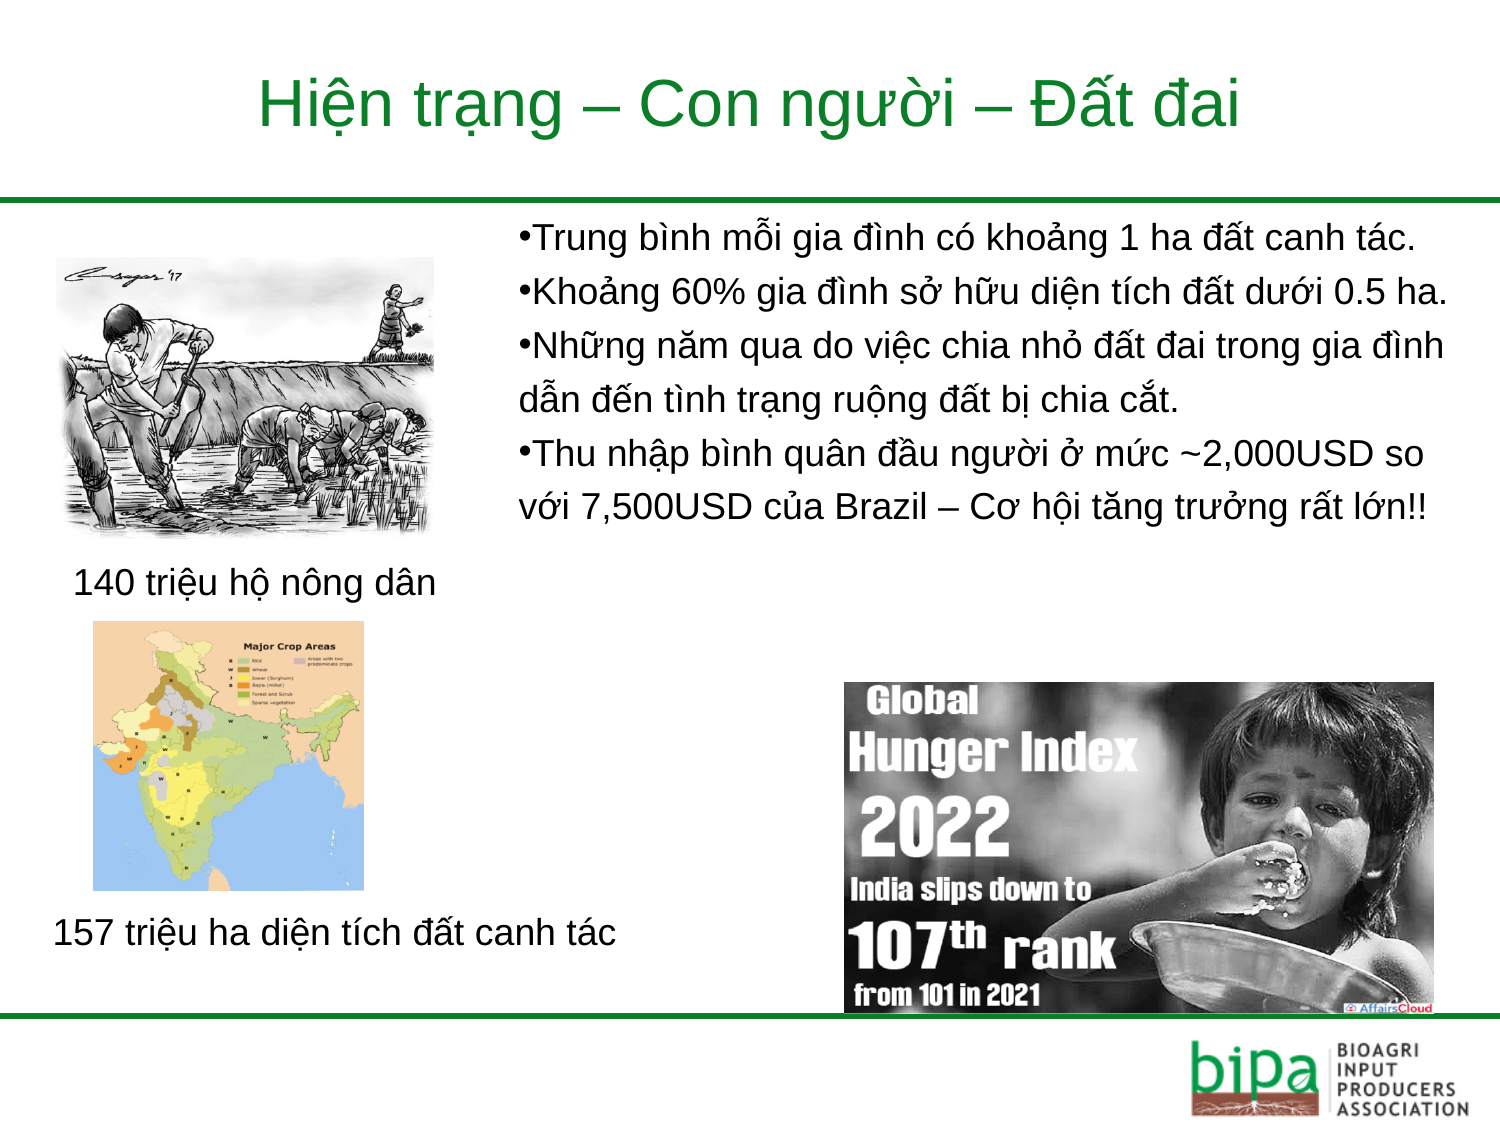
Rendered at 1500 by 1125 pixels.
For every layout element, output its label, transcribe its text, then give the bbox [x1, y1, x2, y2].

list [56, 257, 434, 540]
text_box Trung bình mỗi gia đình có khoảng 1 ha đất canh tác. Khoảng 60% gia đình sở hữu diện tích đất dưới 0.5 ha. Những năm qua do việc chia nhỏ đất đai trong gia đình dẫn đến tình trạng ruộng đất bị chia cắt. Thu nhập bình quân đầu người ở mức ~2,000USD so với 7,500USD của Brazil – Cơ hội tăng trưởng rất lớn!! [503, 196, 1465, 585]
text_box 157 triệu ha diện tích đất canh tác [37, 900, 632, 961]
title Hiện trạng – Con người – Đất đai [34, 23, 1466, 177]
text_box 140 triệu hộ nông dân [58, 550, 452, 611]
picture [1175, 1020, 1481, 1125]
picture [844, 682, 1434, 1015]
picture [93, 620, 364, 891]
